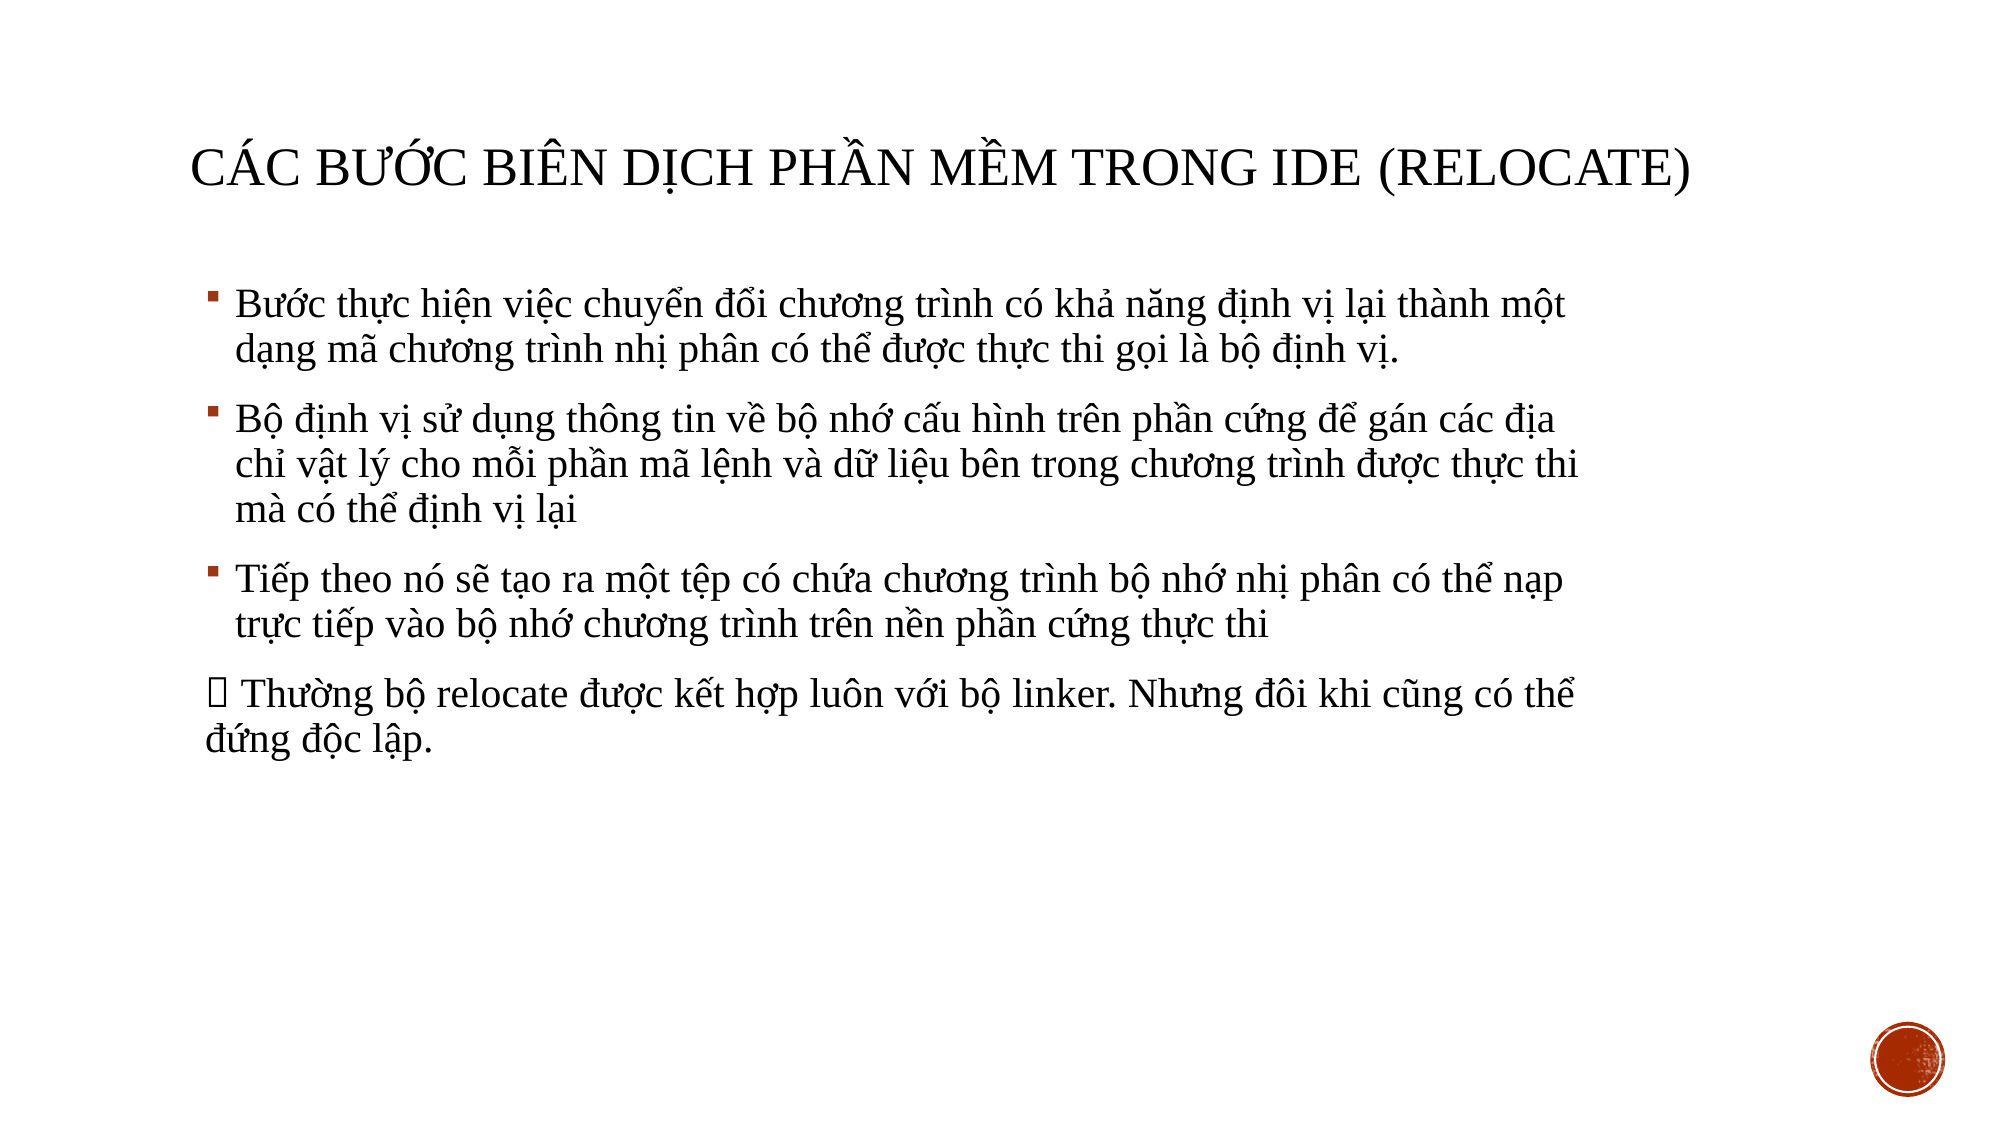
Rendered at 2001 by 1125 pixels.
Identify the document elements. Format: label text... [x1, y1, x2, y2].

list Bước thực hiện việc chuyển đổi chương trình có khả năng định vị lại thành một dạng mã chương trình nhị phân có thể được thực thi gọi là bộ định vị. Bộ định vị sử dụng thông tin về bộ nhớ cấu hình trên phần cứng để gán các địa chỉ vật lý cho mỗi phần mã lệnh và dữ liệu bên trong chương trình được thực thi mà có thể định vị lại Tiếp theo nó sẽ tạo ra một tệp có chứa chương trình bộ nhớ nhị phân có thể nạp trực tiếp vào bộ nhớ chương trình trên nền phần cứng thực thi  Thường bộ relocate được kết hợp luôn với bộ linker. Nhưng đôi khi cũng có thể đứng độc lập. [190, 273, 1628, 938]
title Các bước biên dịch phần mềm trong IDE (RELOCATE) [175, 79, 1826, 257]
